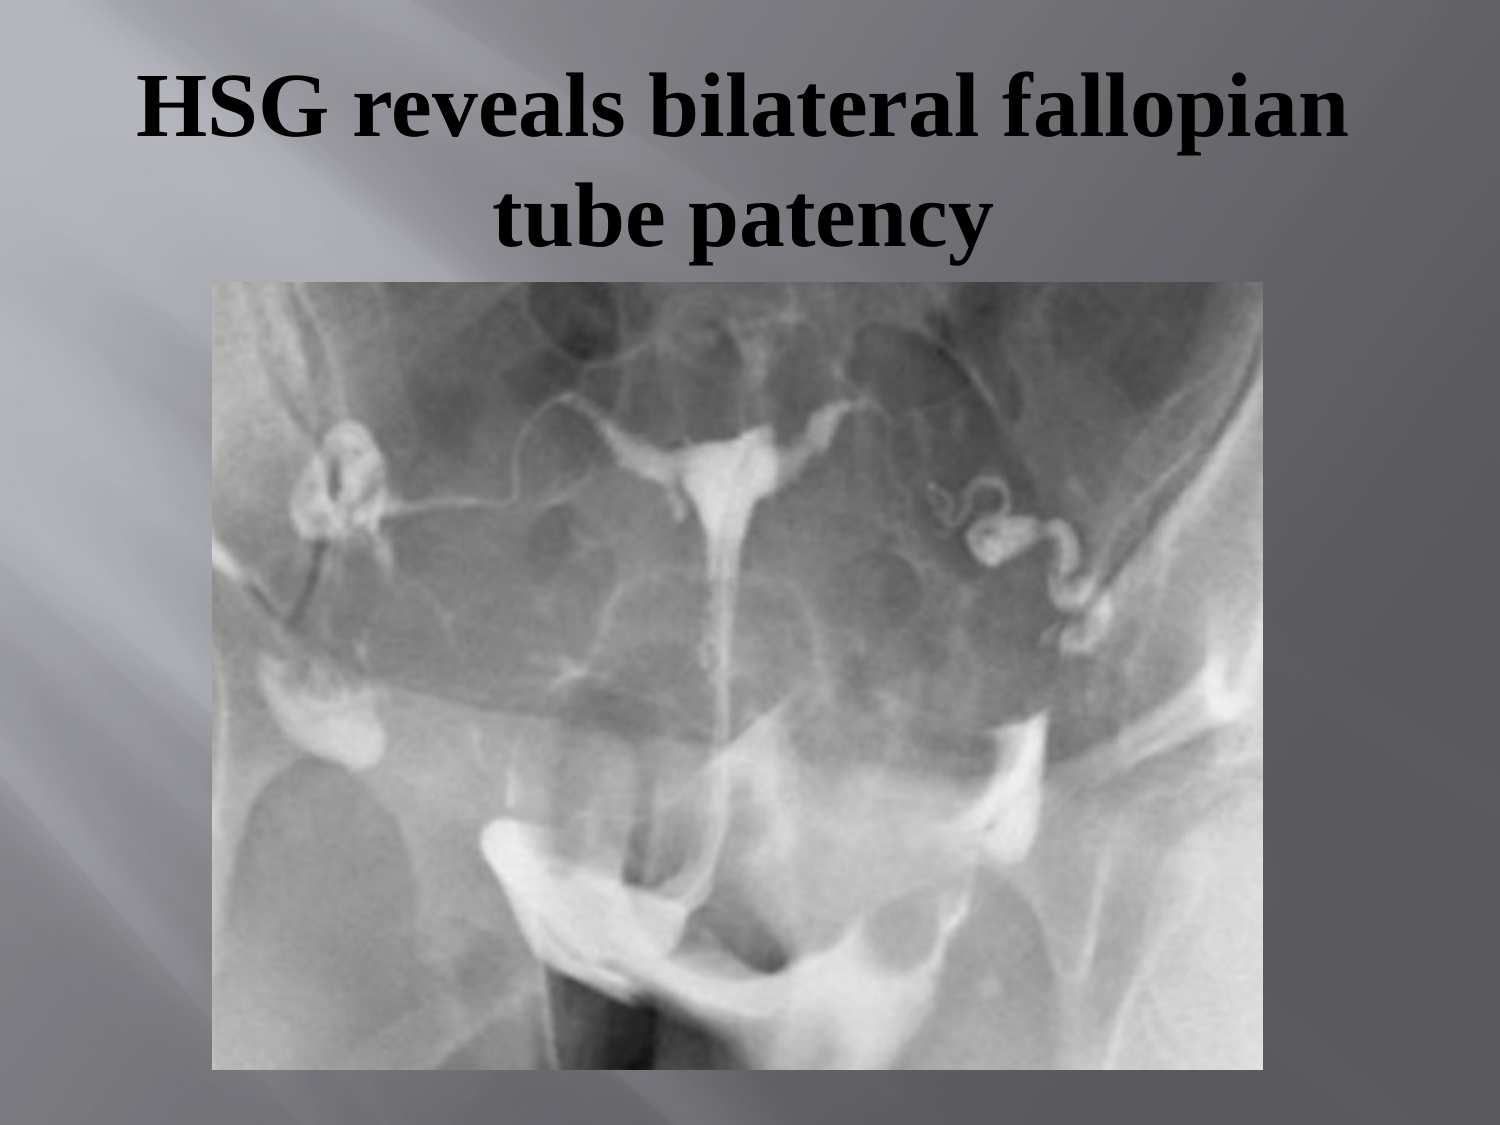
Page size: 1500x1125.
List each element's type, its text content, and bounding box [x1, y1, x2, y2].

picture [212, 282, 1263, 1070]
text_box HSG reveals bilateral fallopian tube patency [50, 37, 1438, 273]
